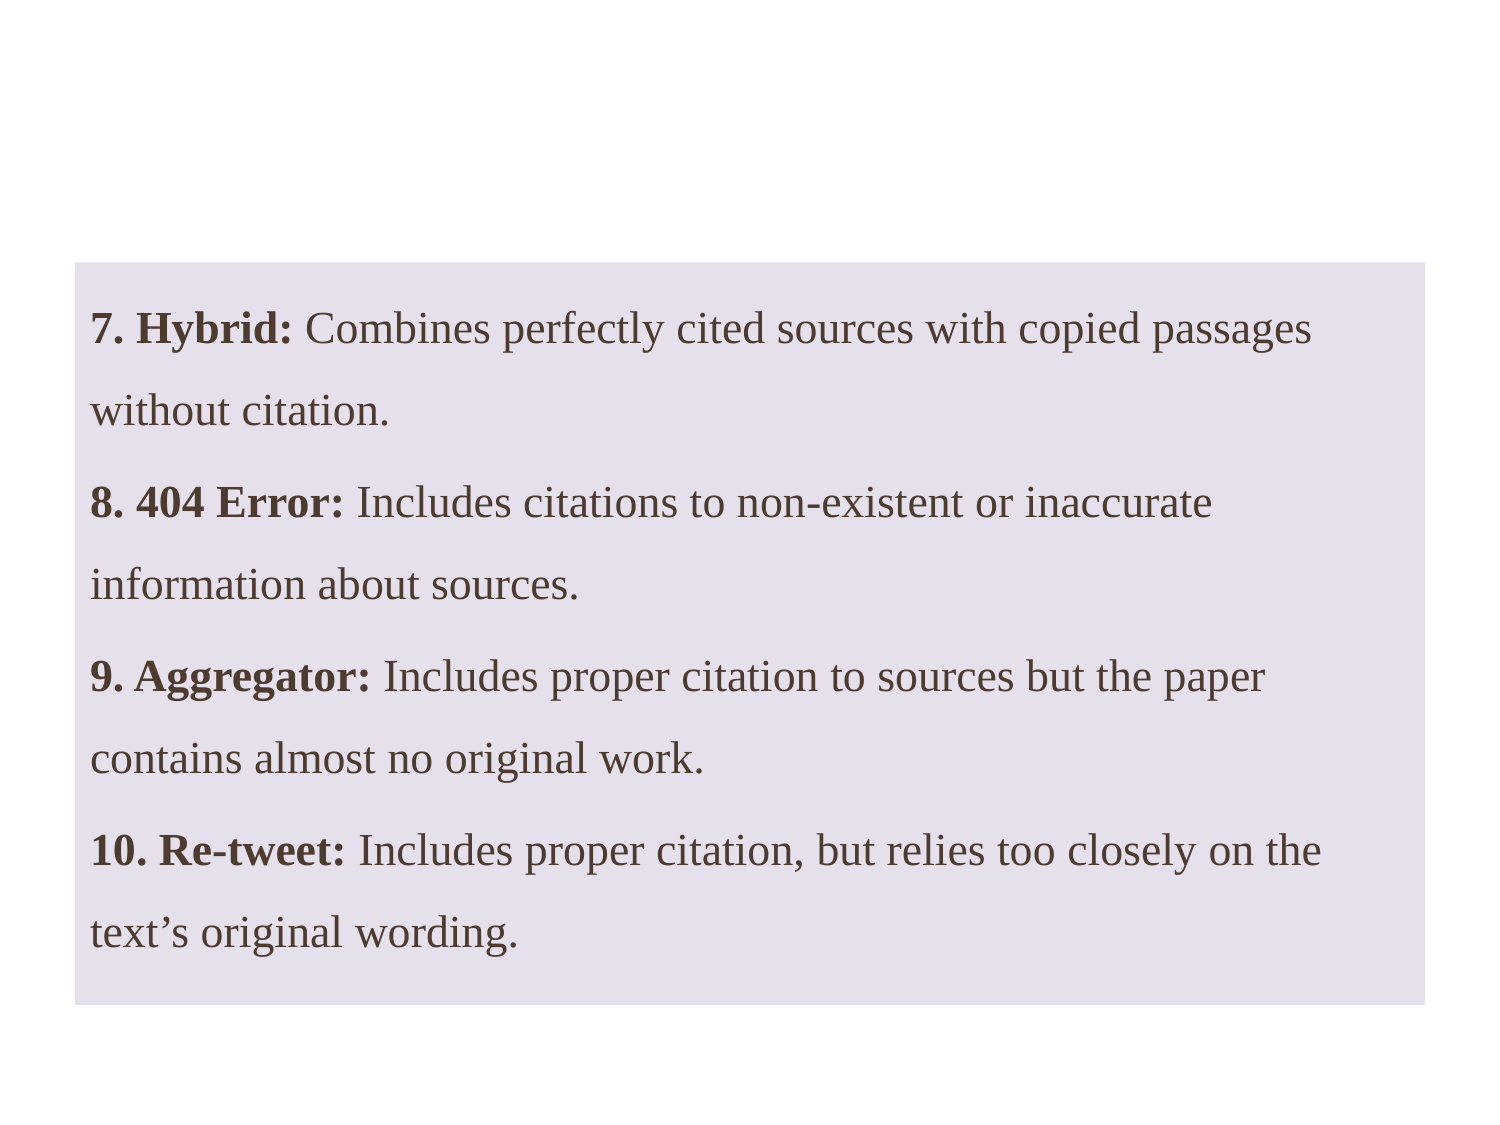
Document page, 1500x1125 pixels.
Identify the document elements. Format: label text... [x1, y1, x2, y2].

list 7. Hybrid: Combines perfectly cited sources with copied passages without citation. 8. 404 Error: Includes citations to non-existent or inaccurate information about sources. 9. Aggregator: Includes proper citation to sources but the paper contains almost no original work. 10. Re-tweet: Includes proper citation, but relies too closely on the text’s original wording. [75, 262, 1425, 1005]
